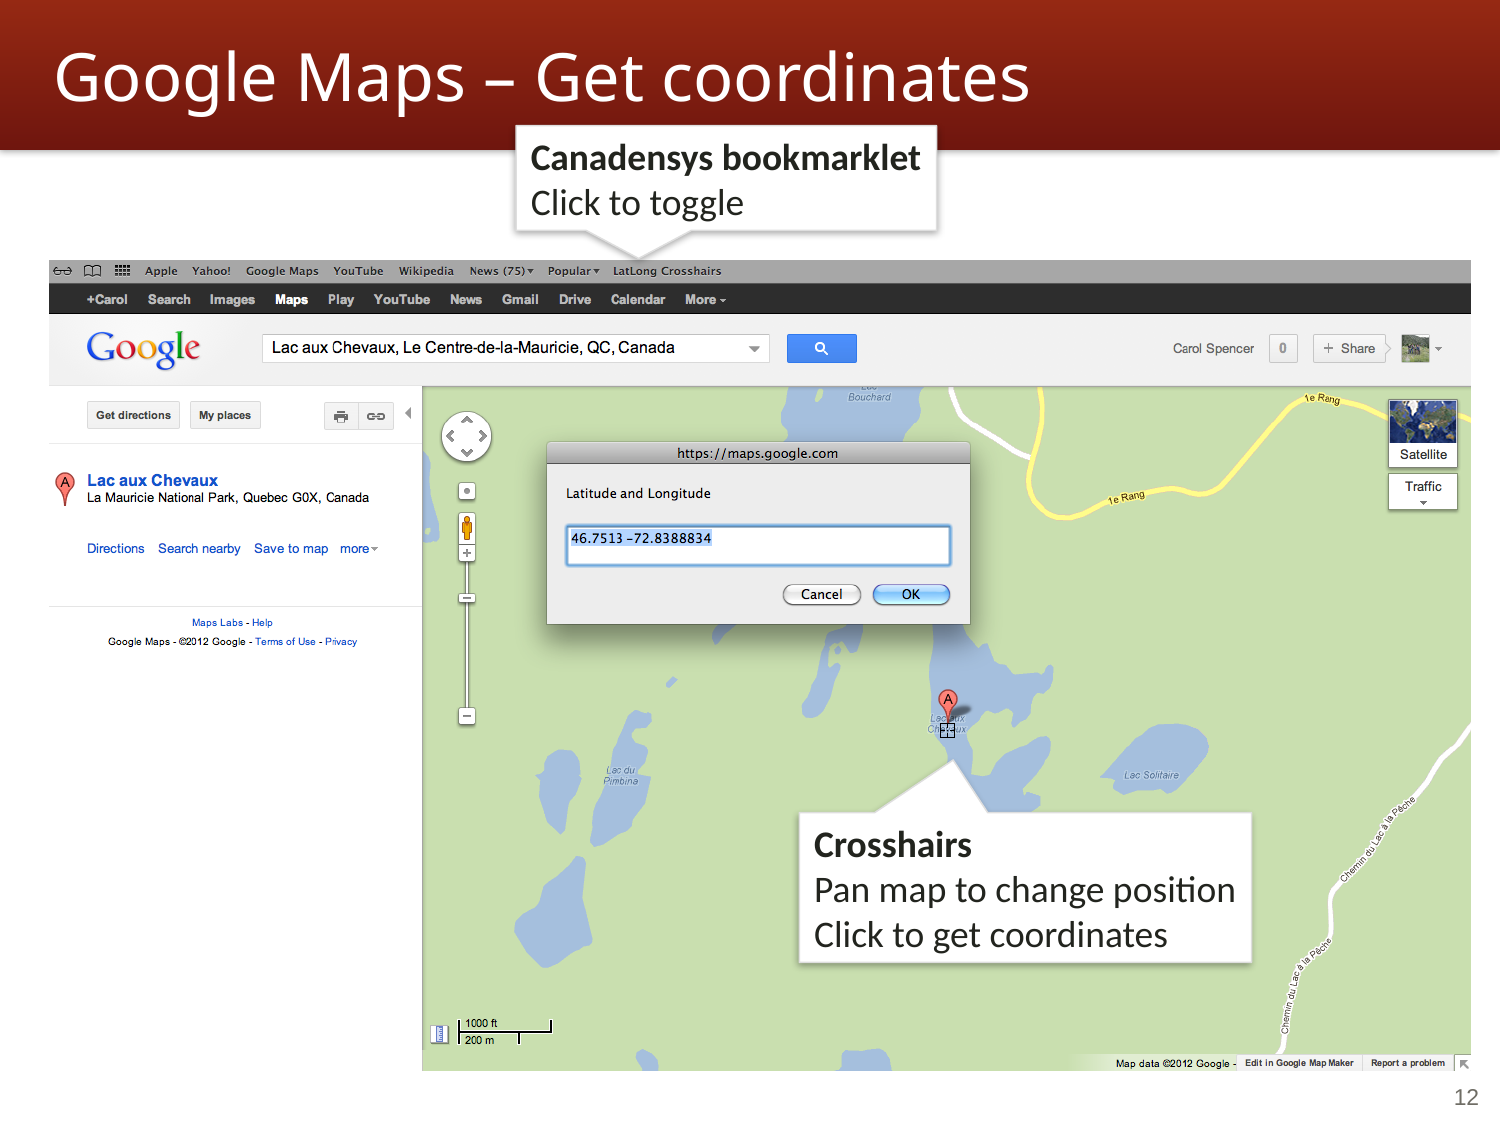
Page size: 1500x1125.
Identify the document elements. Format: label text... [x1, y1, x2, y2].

text_box Canadensys bookmarklet Click to toggle [515, 124, 938, 259]
title Google Maps – Get coordinates [0, 0, 1500, 151]
picture [49, 260, 1471, 1071]
slide_number 12 [1411, 1074, 1495, 1118]
